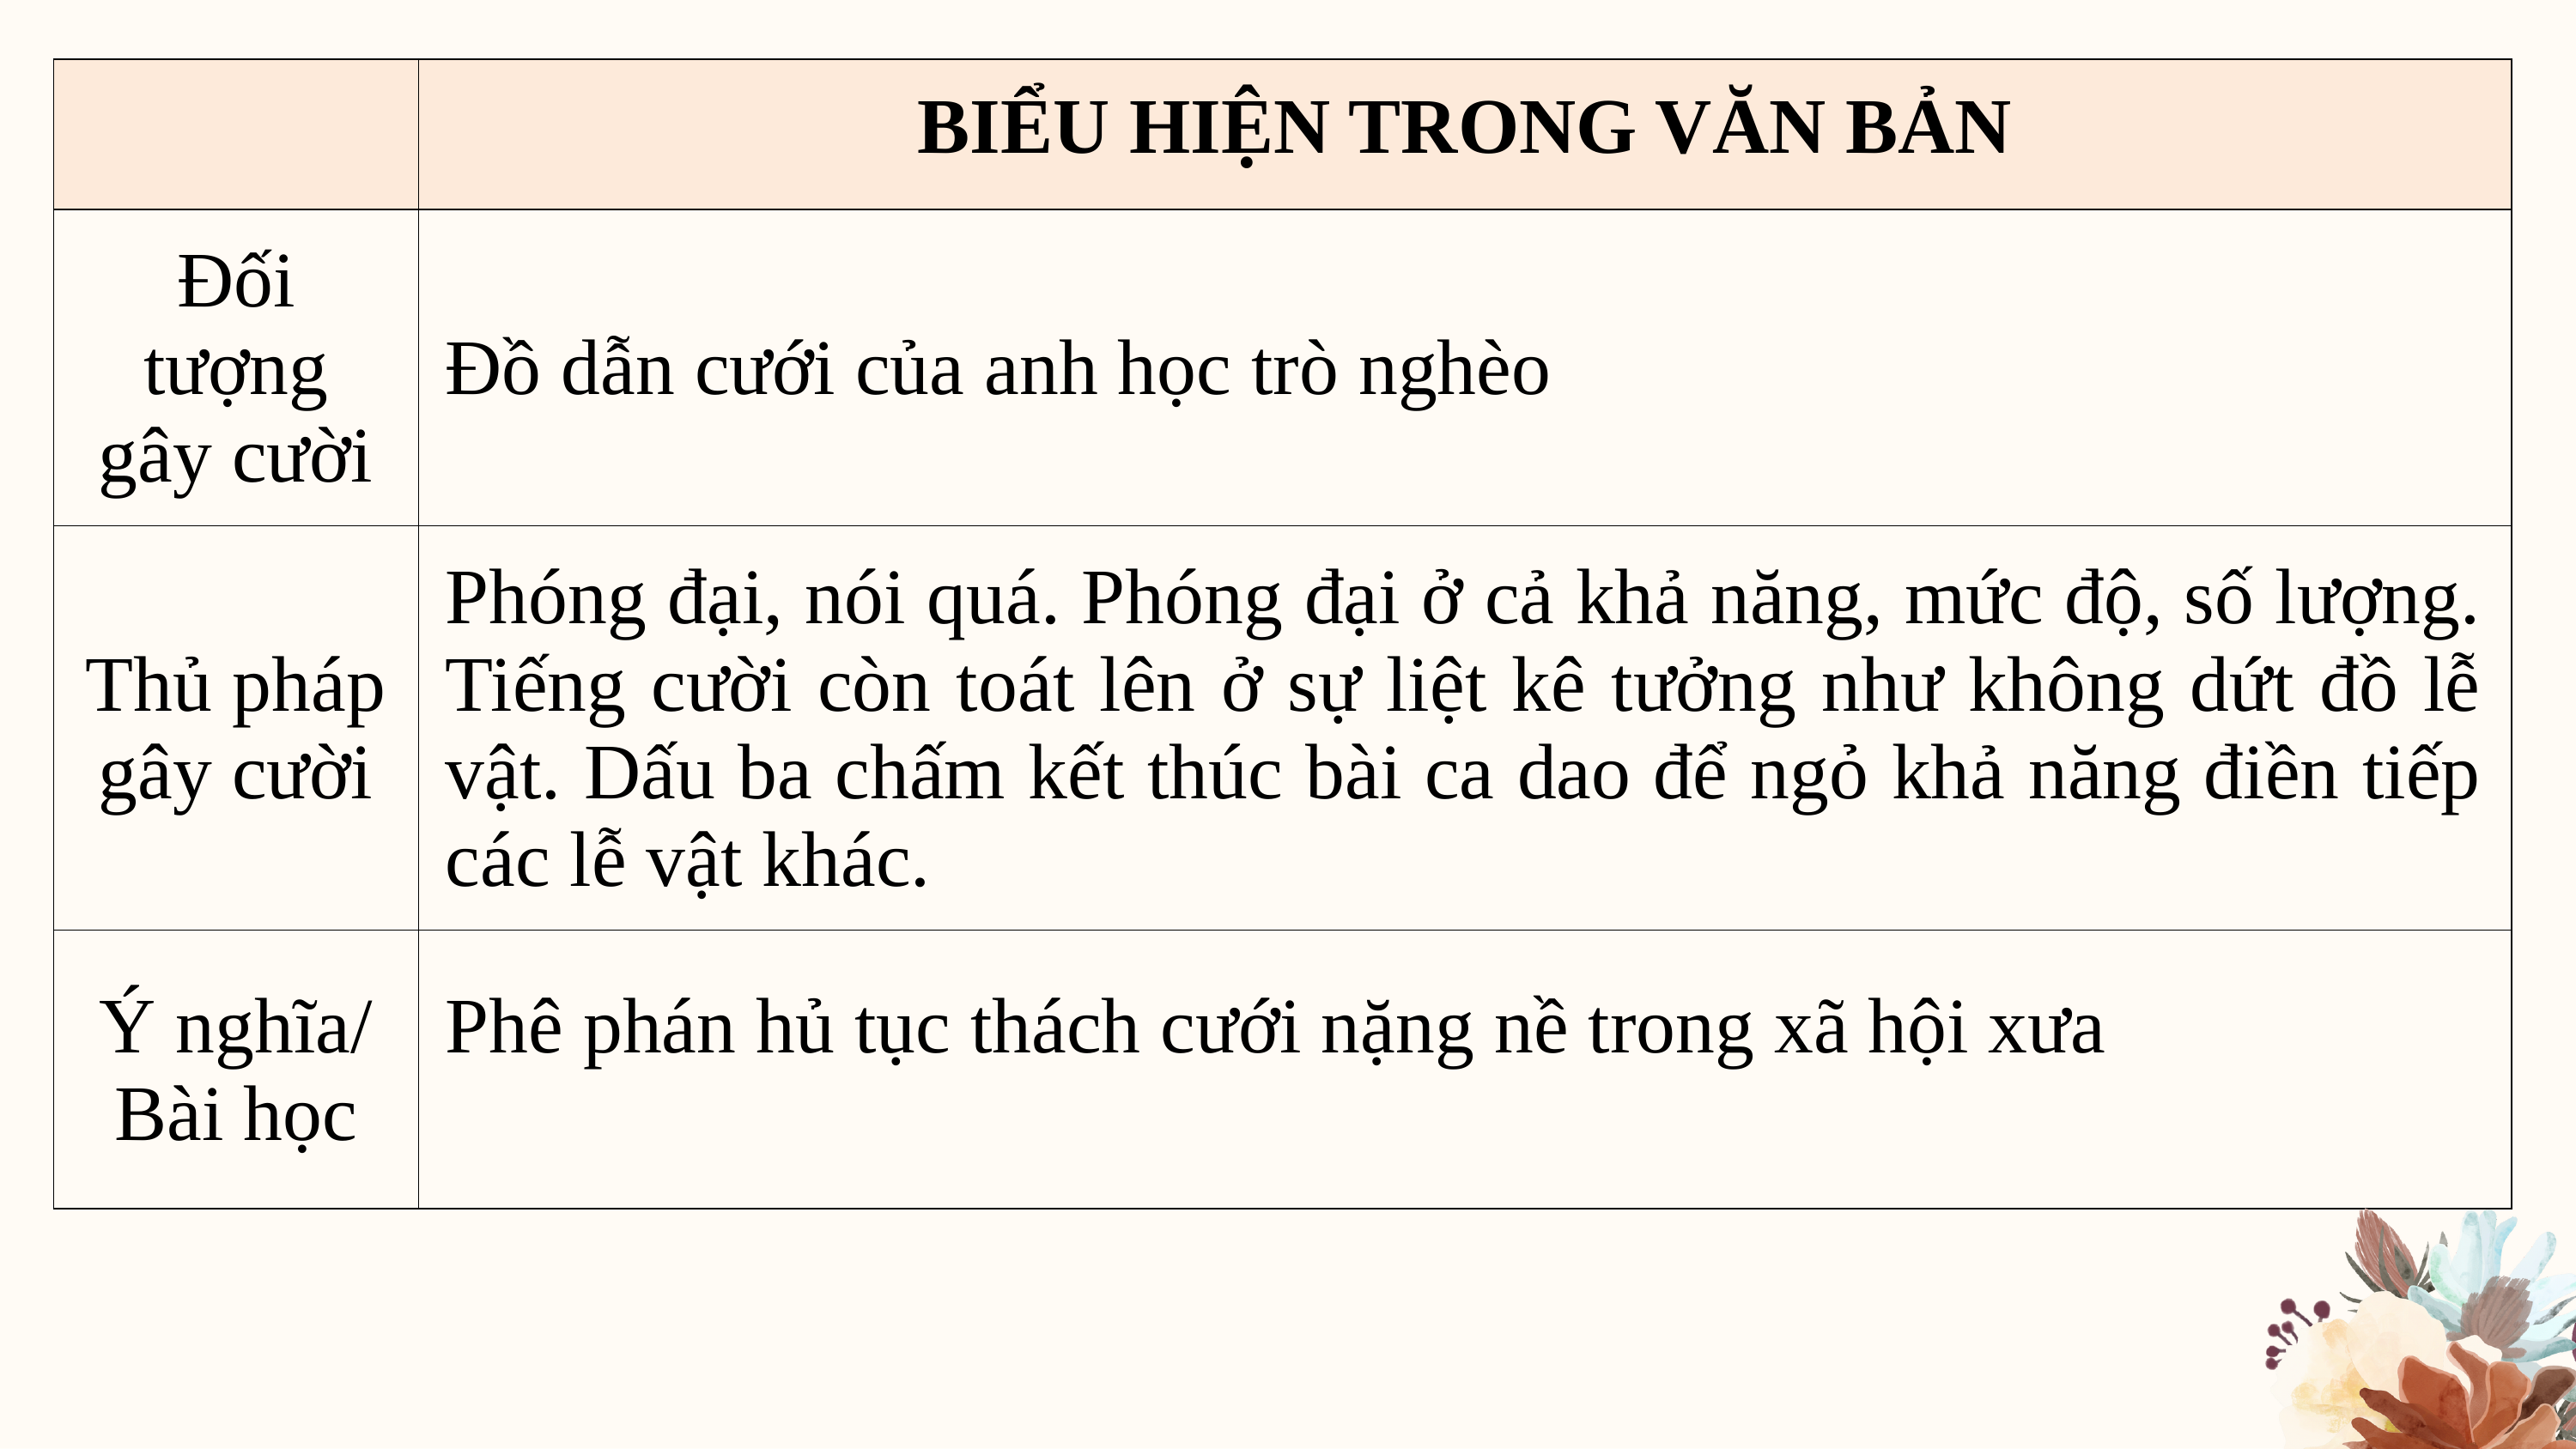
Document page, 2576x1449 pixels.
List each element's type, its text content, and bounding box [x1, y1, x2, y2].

table_cell Phóng đại, nói quá. Phóng đại ở cả khả năng, mức độ, số lượng. Tiếng cười còn toát lên ở sự liệt kê tưởng như không dứt đồ lễ vật. Dấu ba chấm kết thúc bài ca dao để ngỏ khả năng điền tiếp các lễ vật khác. [419, 526, 2511, 930]
table_cell Thủ pháp gây cười [54, 526, 418, 930]
table_header BIỂU HIỆN TRONG VĂN BẢN [419, 60, 2511, 209]
table_cell Đối tượng gây cười [54, 210, 418, 525]
table_cell Đồ dẫn cưới của anh học trò nghèo [419, 210, 2511, 525]
text_box [2264, 1208, 2576, 1449]
table_cell Phê phán hủ tục thách cưới nặng nề trong xã hội xưa [419, 931, 2511, 1208]
table_header [54, 60, 418, 209]
table_cell Ý nghĩa/ Bài học [54, 931, 418, 1208]
